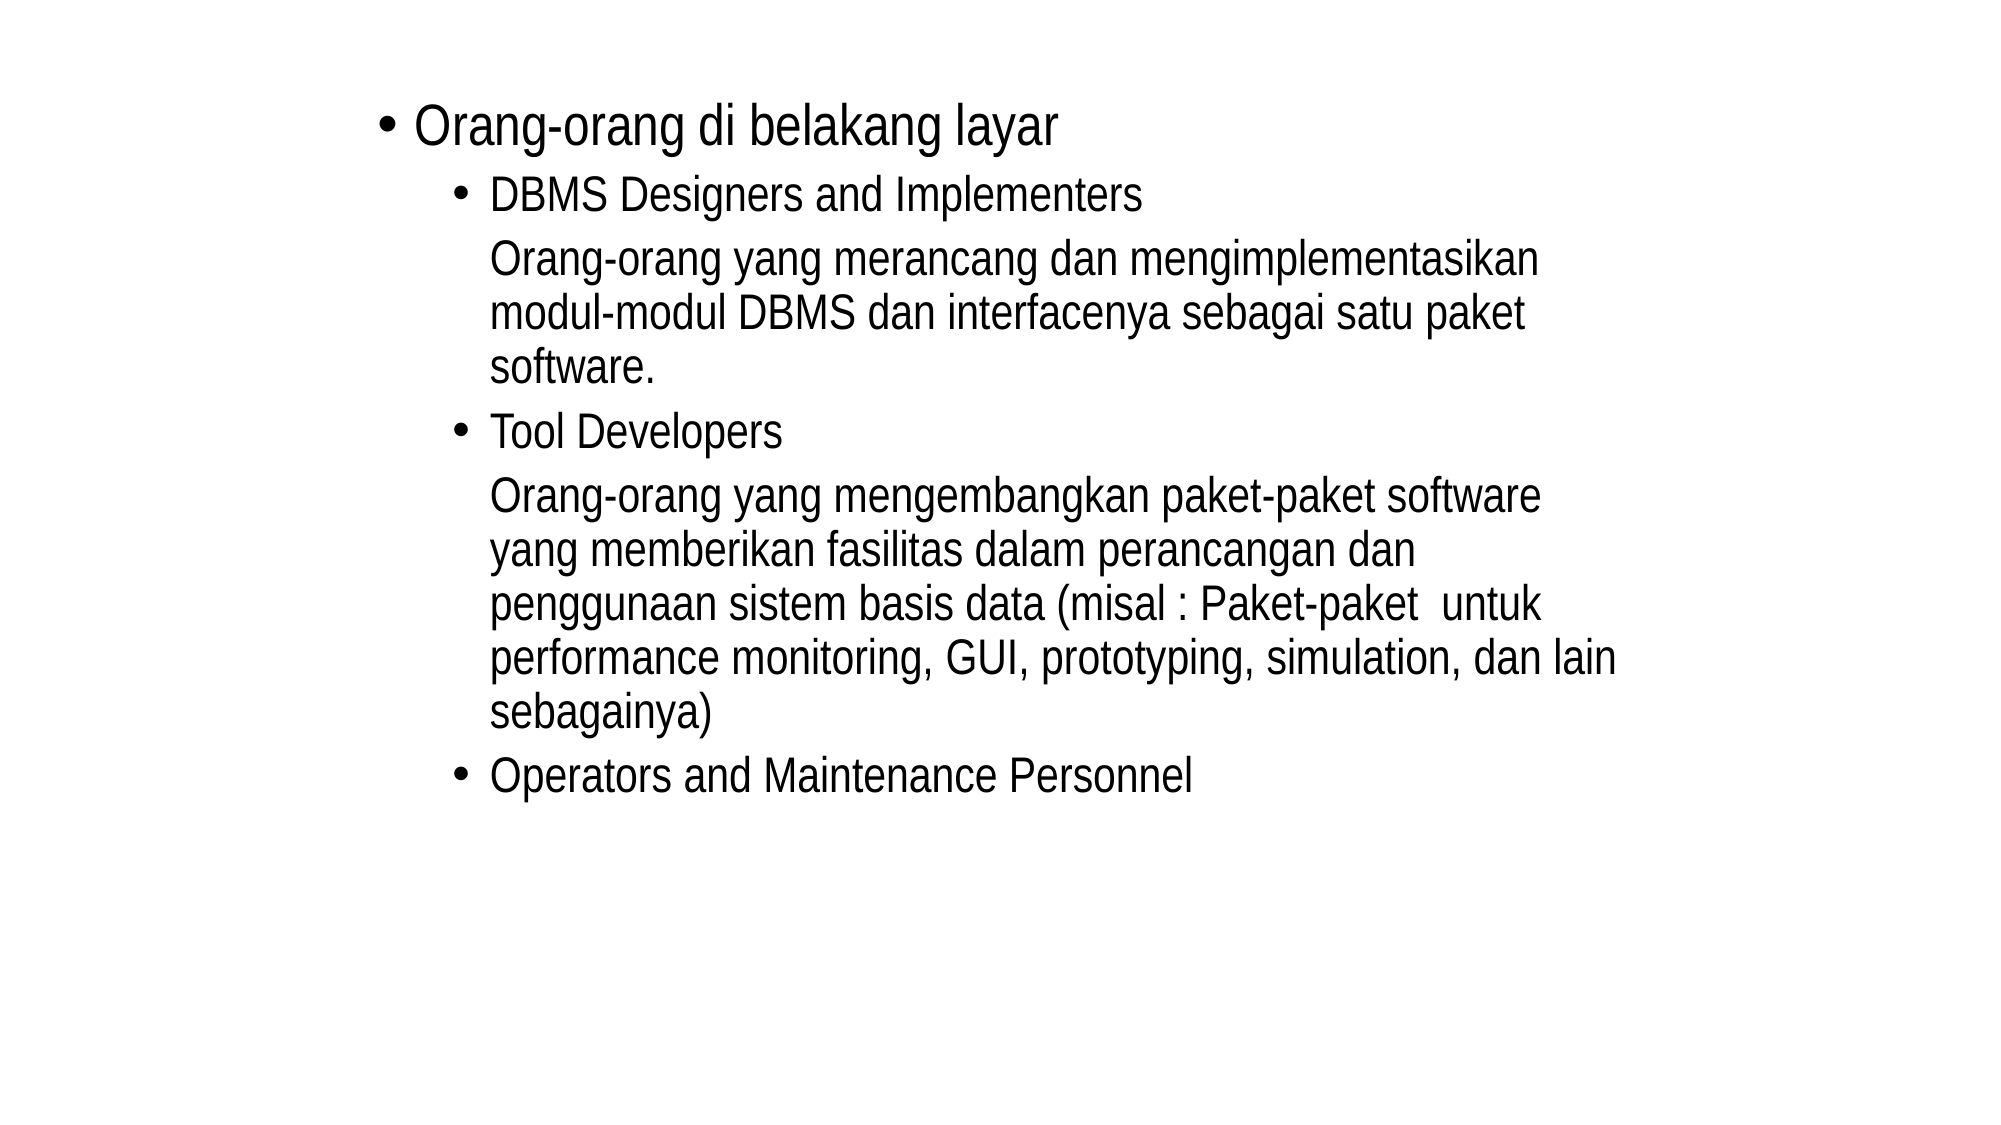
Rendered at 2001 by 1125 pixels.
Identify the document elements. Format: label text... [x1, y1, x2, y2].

list Orang-orang di belakang layar DBMS Designers and Implementers Orang-orang yang merancang dan mengimplementasikan modul-modul DBMS dan interfacenya sebagai satu paket software. Tool Developers Orang-orang yang mengembangkan paket-paket software yang memberikan fasilitas dalam perancangan dan penggunaan sistem basis data (misal : Paket-paket untuk performance monitoring, GUI, prototyping, simulation, dan lain sebagainya) Operators and Maintenance Personnel [362, 87, 1638, 1000]
